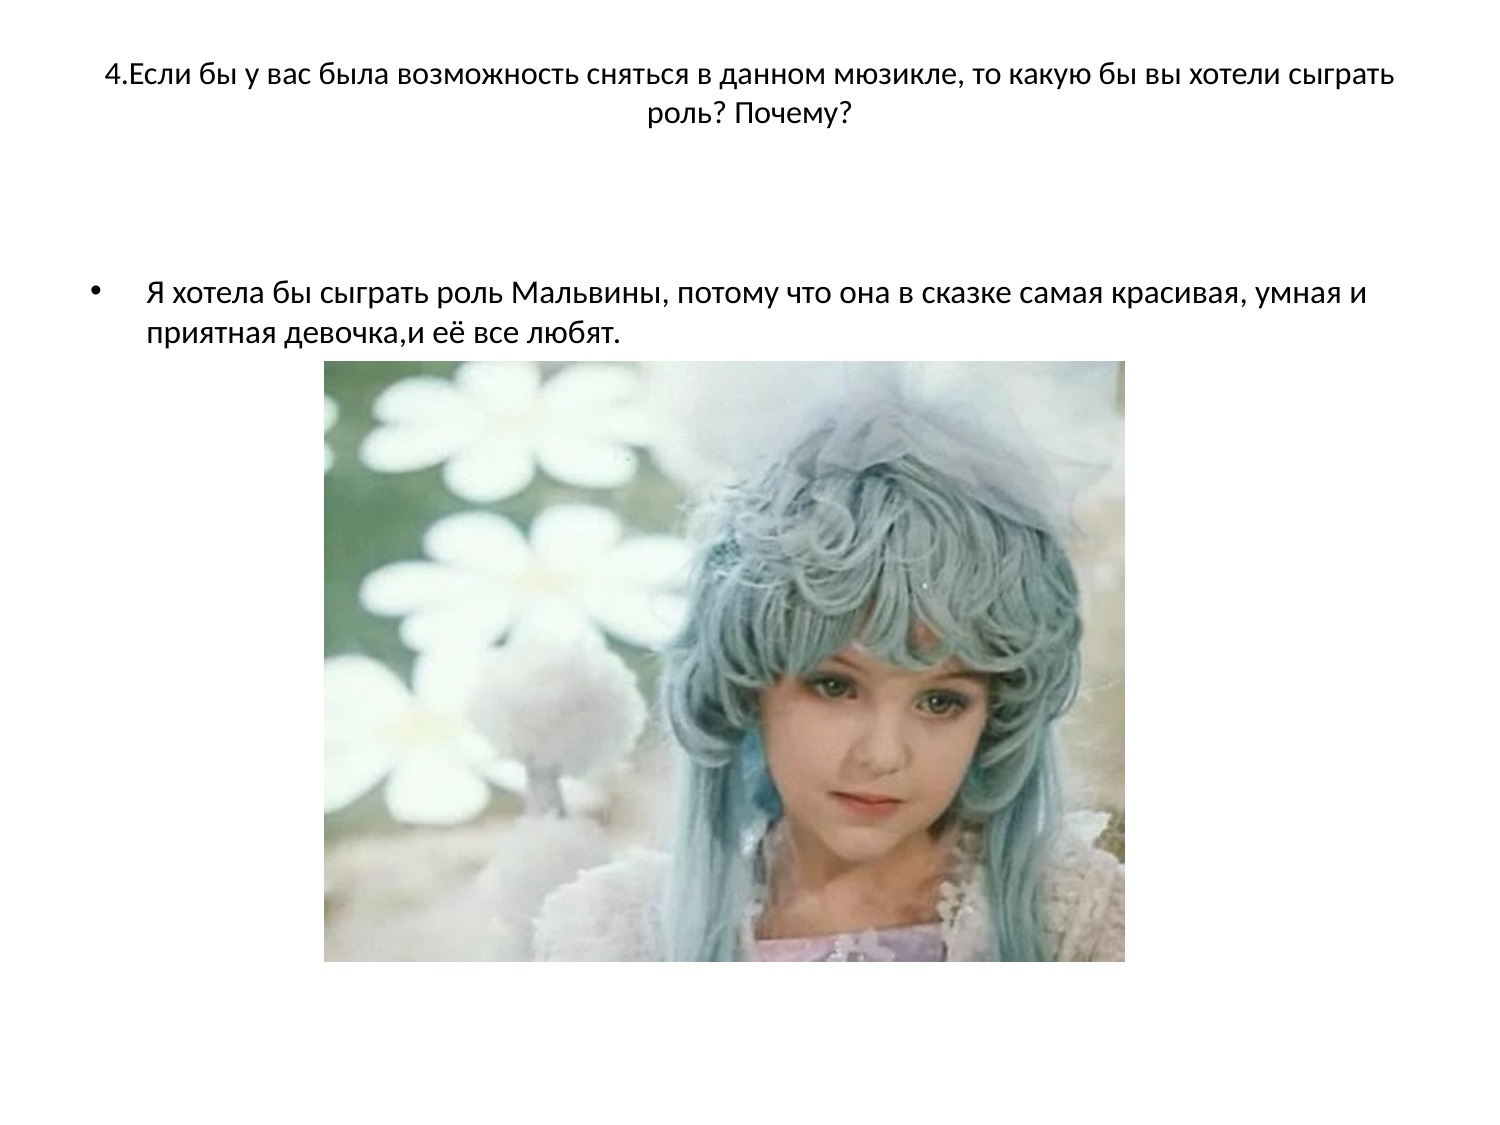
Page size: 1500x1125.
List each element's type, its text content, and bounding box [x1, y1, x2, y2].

picture [324, 361, 1125, 962]
title 4.Если бы у вас была возможность сняться в данном мюзикле, то какую бы вы хотели сыграть роль? Почему? [75, 45, 1425, 233]
list Я хотела бы сыграть роль Мальвины, потому что она в сказке самая красивая, умная и приятная девочка,и её все любят. [75, 262, 1425, 1005]
